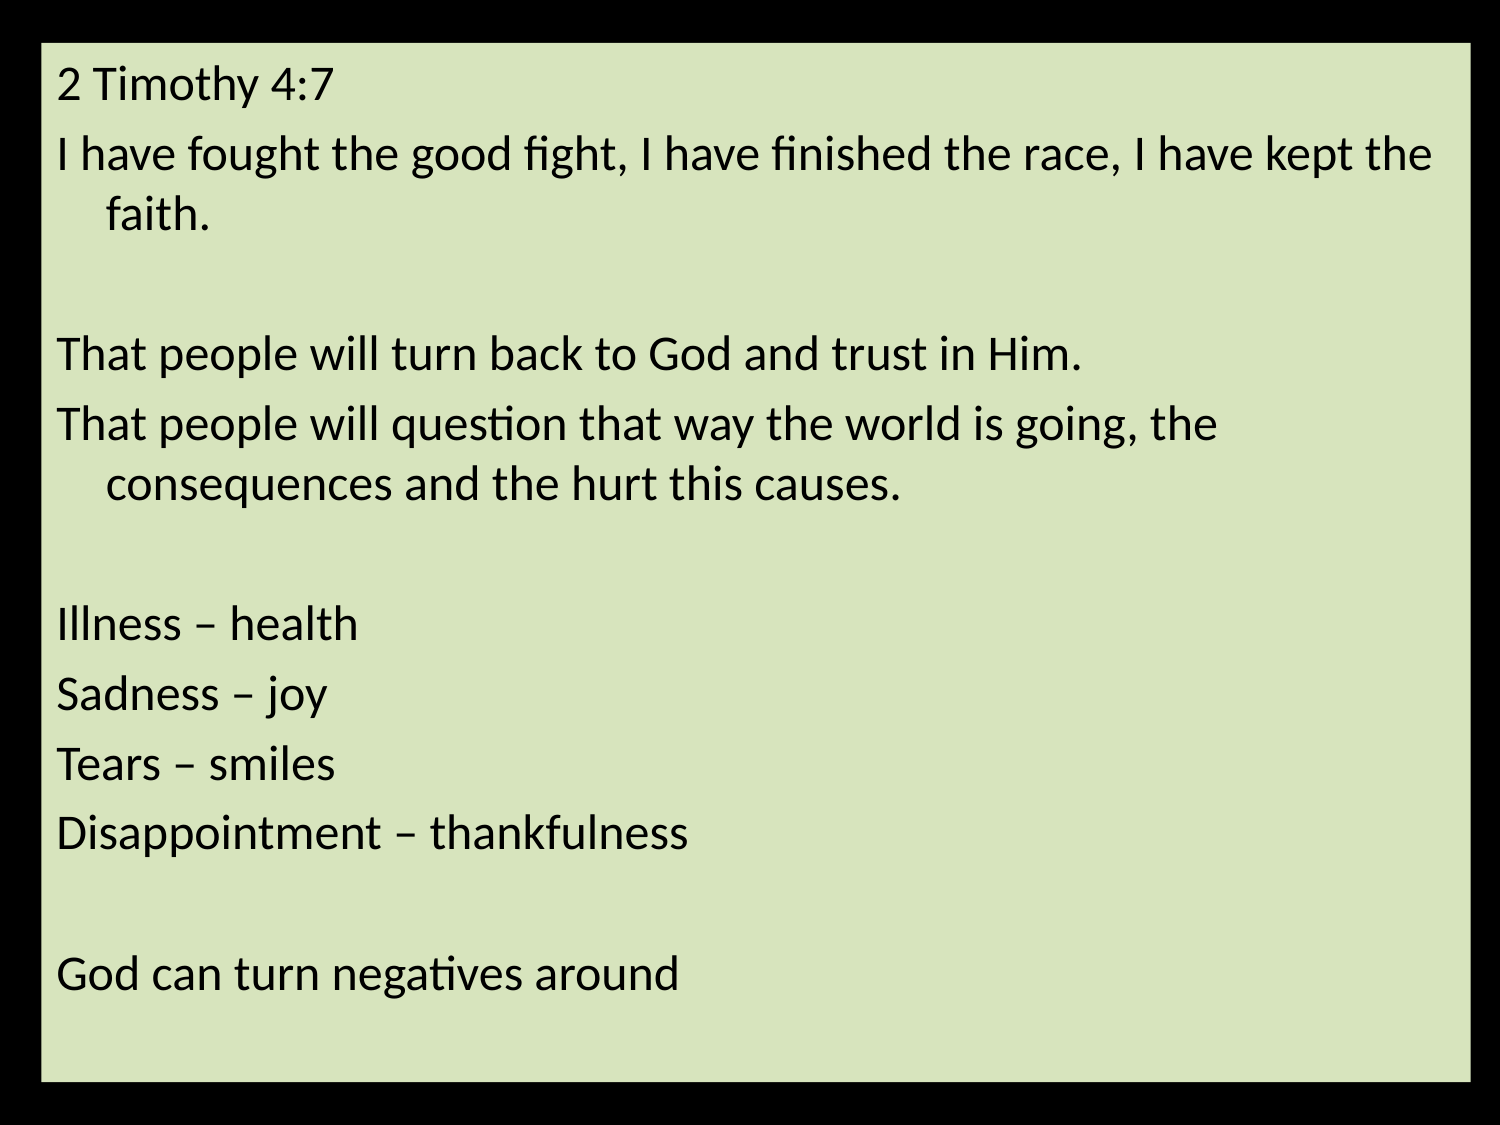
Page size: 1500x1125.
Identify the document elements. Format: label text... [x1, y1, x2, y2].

list 2 Timothy 4:7 I have fought the good fight, I have finished the race, I have kept the faith. That people will turn back to God and trust in Him. That people will question that way the world is going, the consequences and the hurt this causes. Illness – health Sadness – joy Tears – smiles Disappointment – thankfulness God can turn negatives around [41, 42, 1471, 1083]
